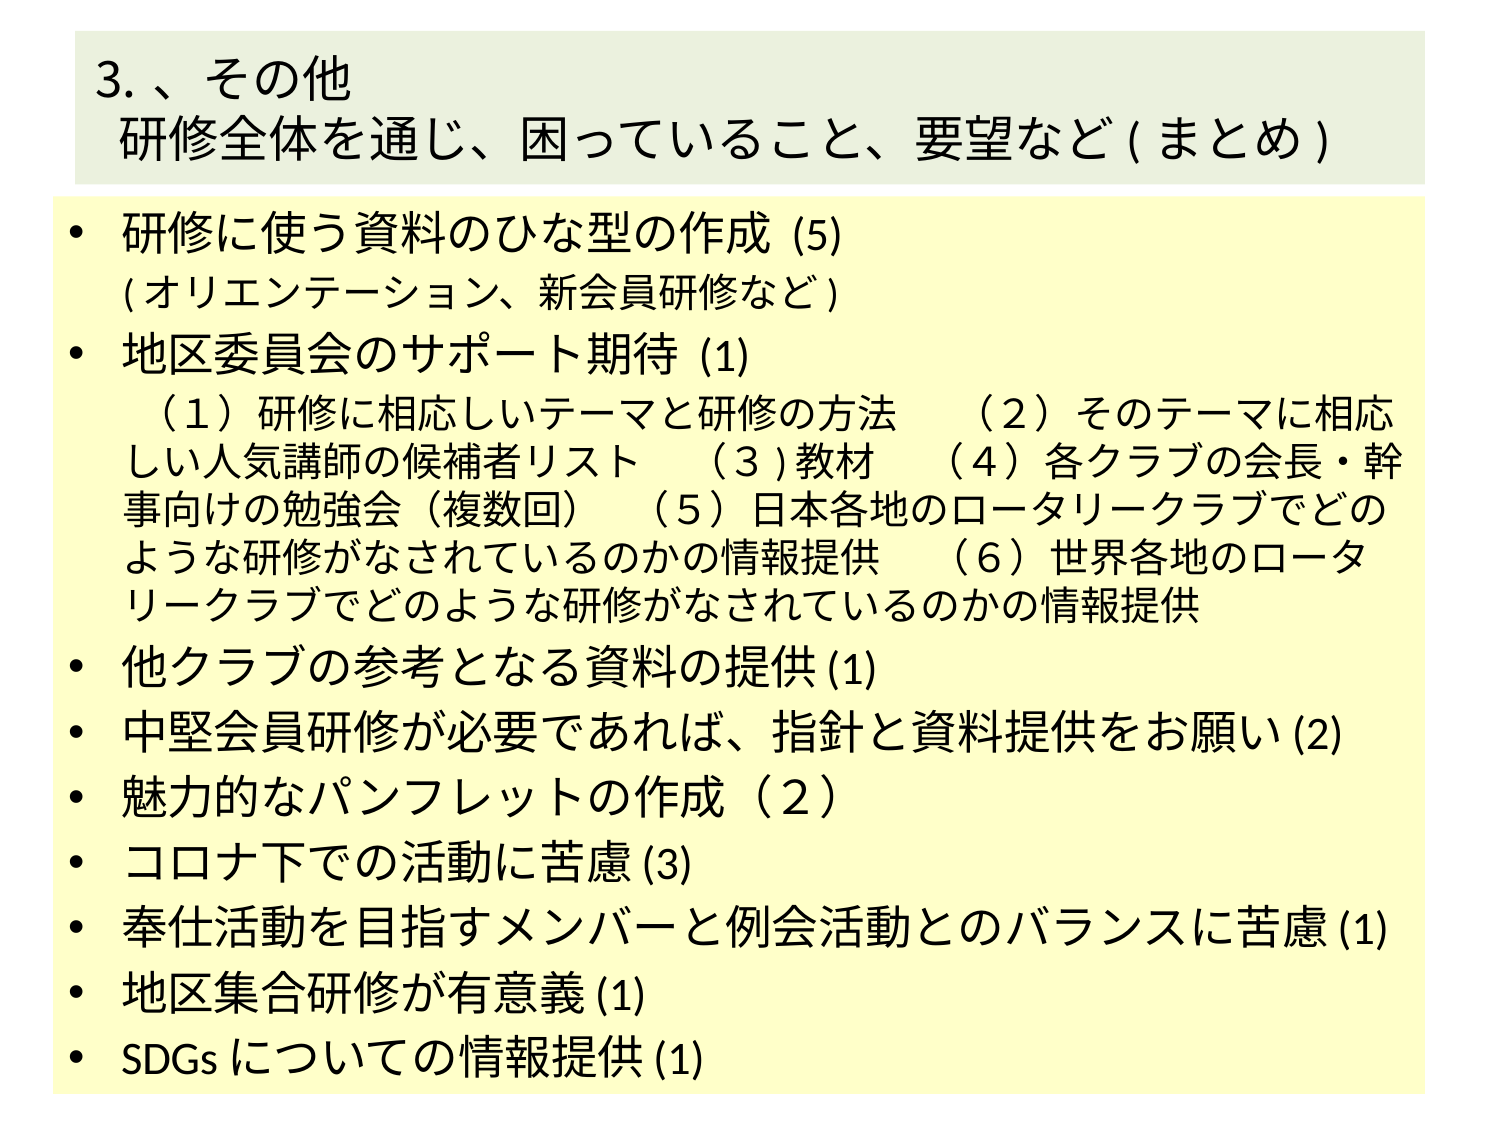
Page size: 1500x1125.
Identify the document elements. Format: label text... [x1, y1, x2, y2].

list 研修に使う資料のひな型の作成 (5) (オリエンテーション、新会員研修など) 地区委員会のサポート期待 (1) （１）研修に相応しいテーマと研修の方法 （２）そのテーマに相応しい人気講師の候補者リスト （３)教材 （４）各クラブの会長・幹事向けの勉強会（複数回） （５）日本各地のロータリークラブでどのような研修がなされているのかの情報提供 （６）世界各地のロータリークラブでどのような研修がなされているのかの情報提供 他クラブの参考となる資料の提供(1) 中堅会員研修が必要であれば、指針と資料提供をお願い(2) 魅力的なパンフレットの作成（２） コロナ下での活動に苦慮(3) 奉仕活動を目指すメンバーと例会活動とのバランスに苦慮(1) 地区集合研修が有意義(1) SDGsについての情報提供(1) [53, 196, 1425, 1094]
title ⒊、その他 研修全体を通じ、困っていること、要望など(まとめ) [75, 30, 1425, 185]
